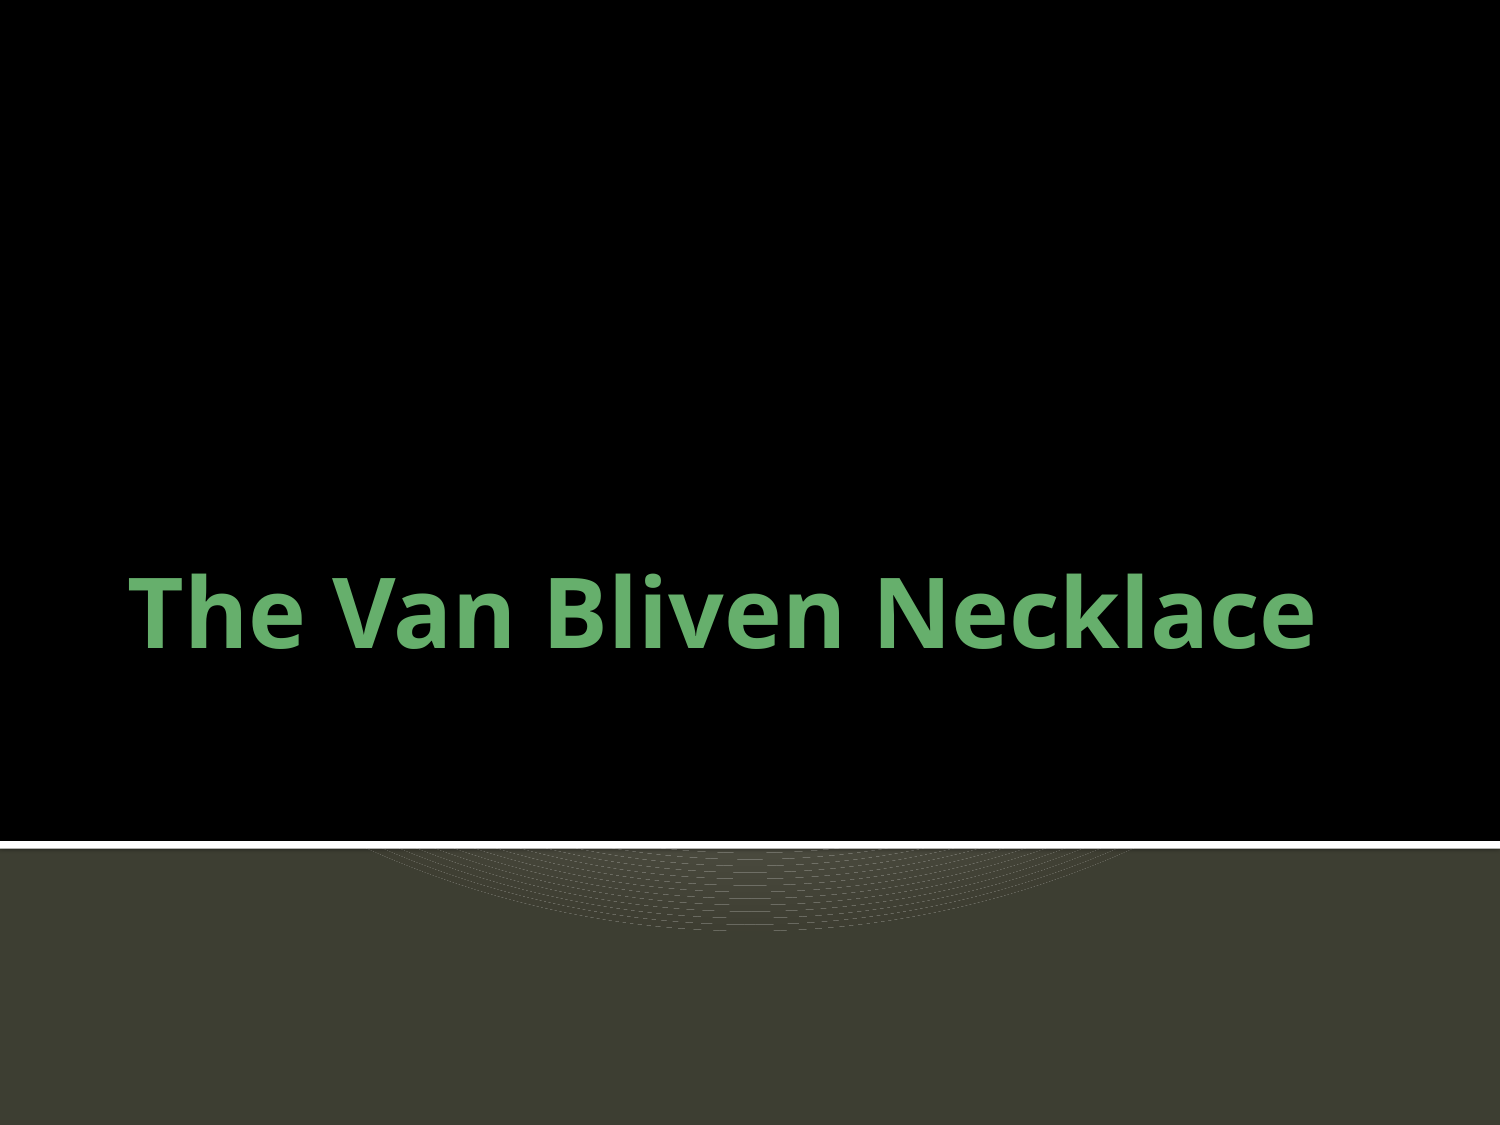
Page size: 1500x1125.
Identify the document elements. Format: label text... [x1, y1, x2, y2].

title The Van Bliven Necklace [112, 550, 1438, 825]
